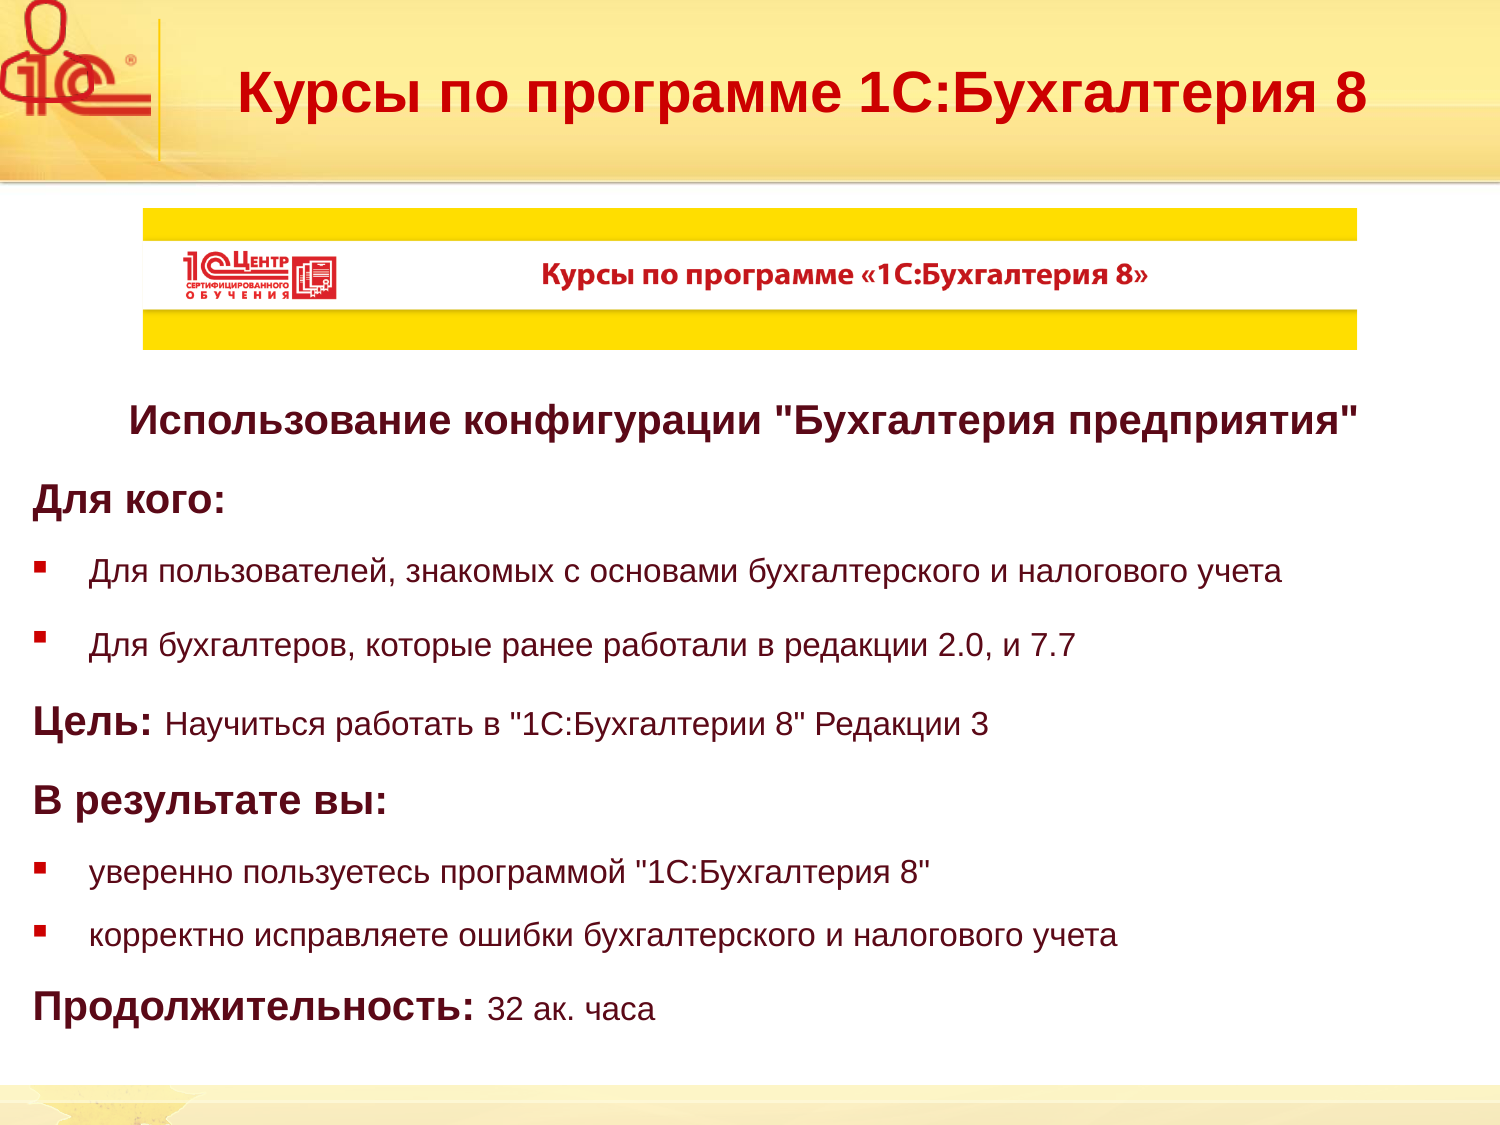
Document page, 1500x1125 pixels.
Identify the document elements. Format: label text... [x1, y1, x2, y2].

picture [0, 0, 1500, 1125]
title Курсы по программе 1С:Бухгалтерия 8 [206, 7, 1400, 185]
list Использование конфигурации "Бухгалтерия предприятия" Для кого: Для пользователей, знакомых с основами бухгалтерского и налогового учета Для бухгалтеров, которые ранее работали в редакции 2.0, и 7.7 Цель: Научиться работать в "1С:Бухгалтерии 8" Редакции 3 В результате вы: уверенно пользуетесь программой "1С:Бухгалтерия 8" корректно исправляете ошибки бухгалтерского и налогового учета Продолжительность: 32 ак. часа [17, 385, 1483, 1106]
